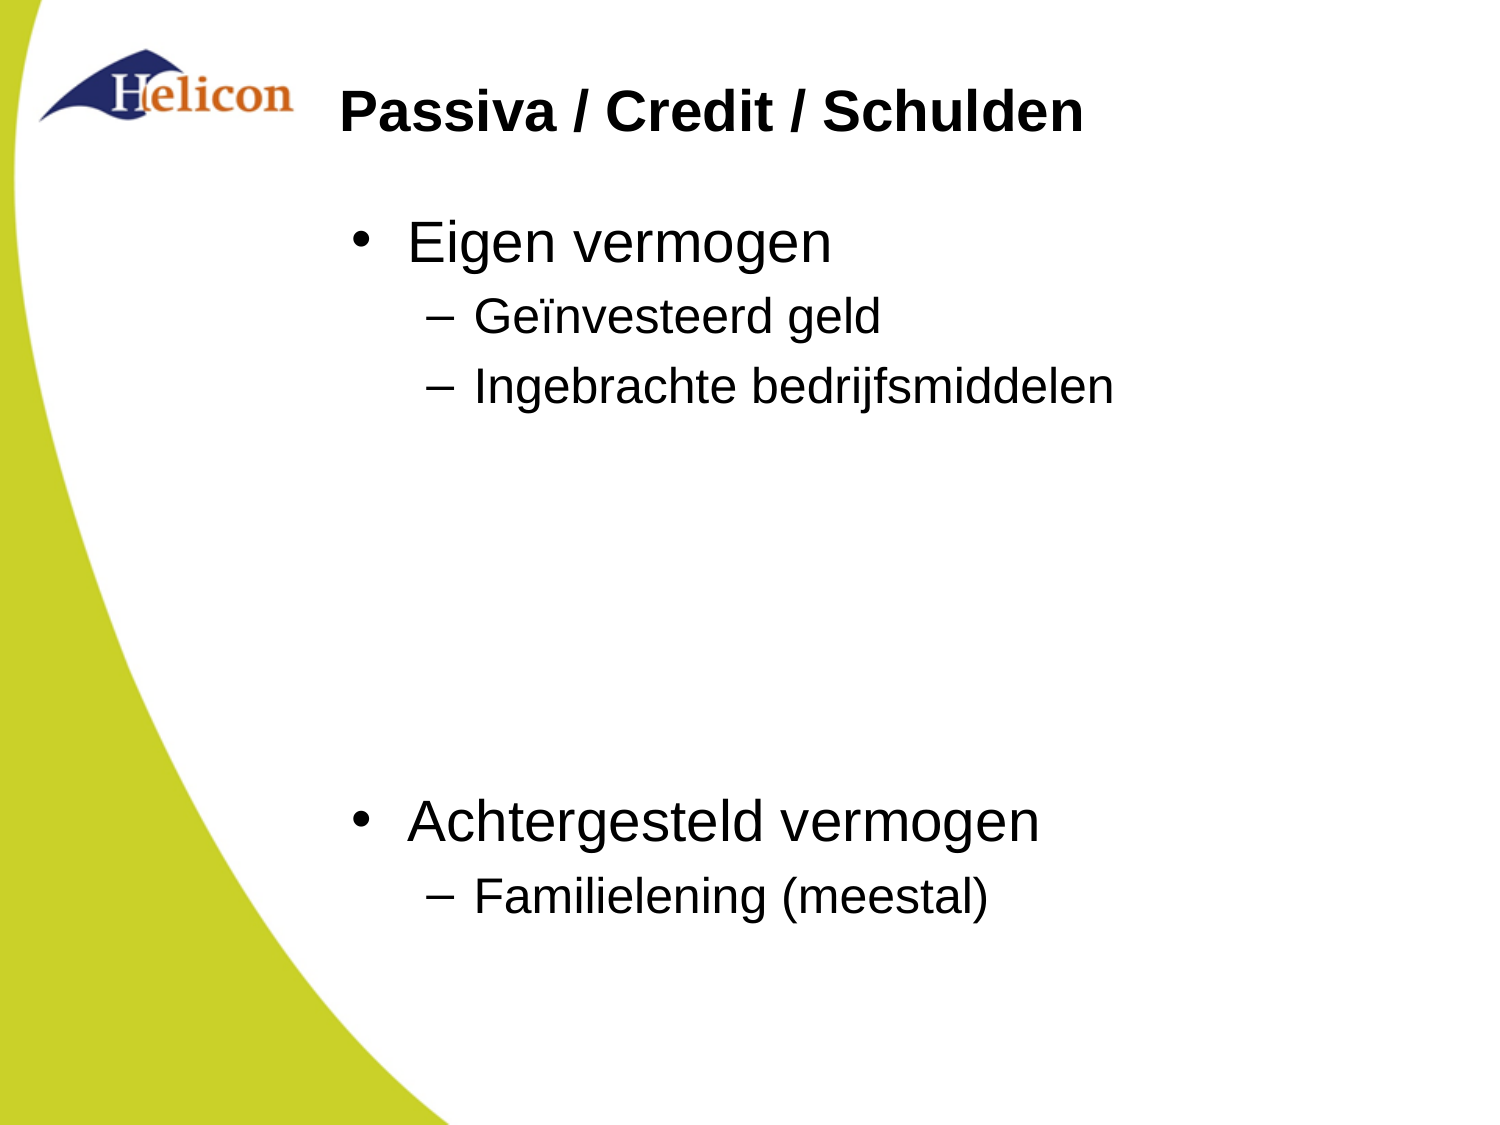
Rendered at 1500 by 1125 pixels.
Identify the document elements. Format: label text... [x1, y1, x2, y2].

picture [0, 0, 1500, 1125]
list Eigen vermogen Geïnvesteerd geld Ingebrachte bedrijfsmiddelen Achtergesteld vermogen Familielening (meestal) [336, 196, 1425, 1005]
title Passiva / Credit / Schulden [324, 54, 1415, 161]
